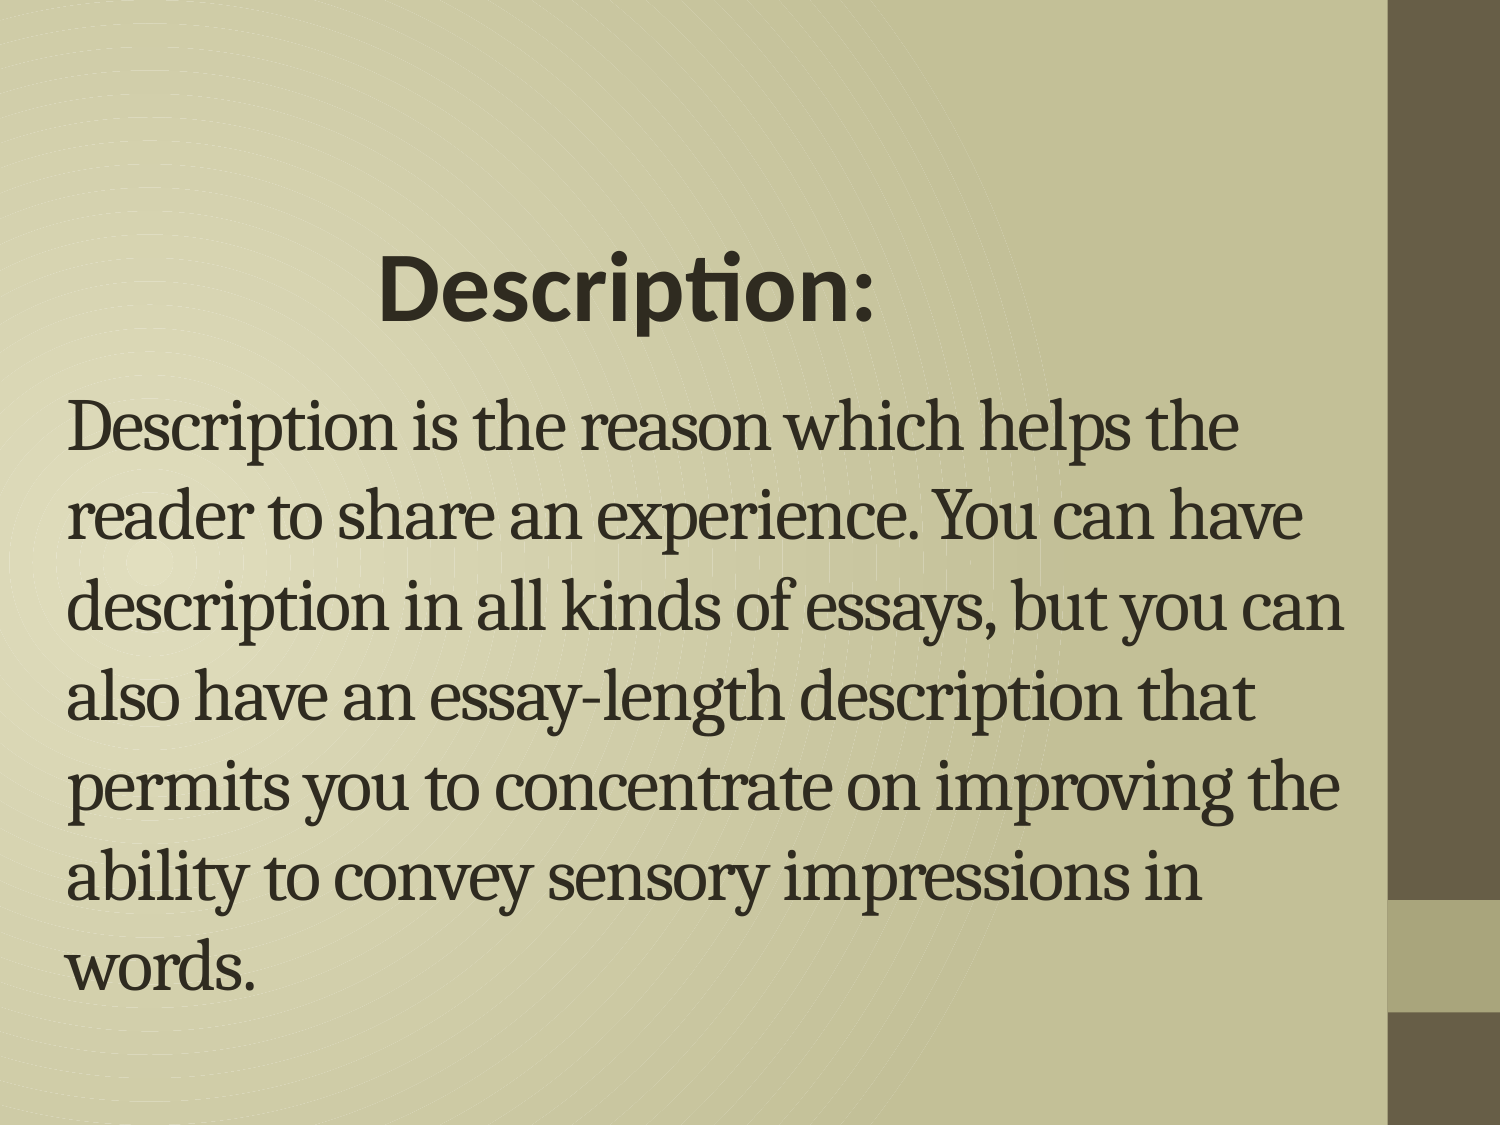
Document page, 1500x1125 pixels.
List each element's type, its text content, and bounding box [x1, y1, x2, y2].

text_box Description: [362, 213, 938, 349]
title Description is the reason which helps the reader to share an experience. You can have description in all kinds of essays, but you can also have an essay-length description that permits you to concentrate on improving the ability to convey sensory impressions in words. [21, 362, 1413, 1013]
